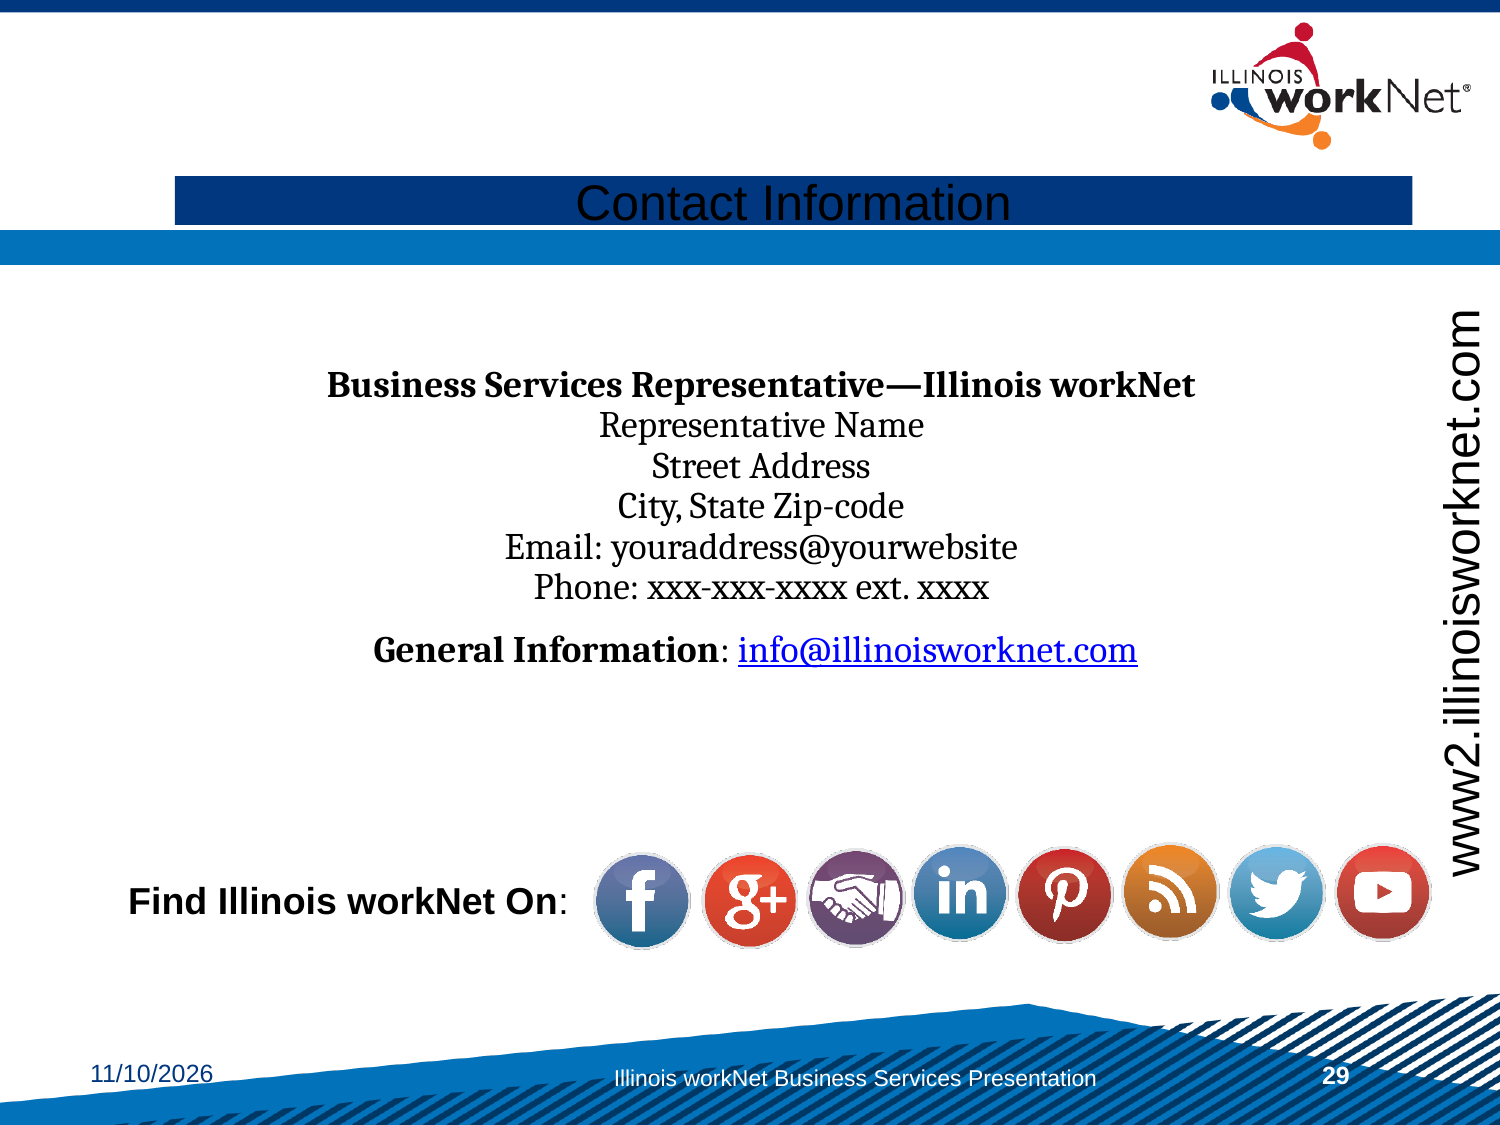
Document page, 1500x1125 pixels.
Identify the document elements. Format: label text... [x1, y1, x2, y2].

picture [0, 970, 1500, 1125]
text_box Contact Information [174, 176, 1413, 225]
picture [1198, 22, 1475, 151]
picture [583, 833, 1441, 959]
text_box [0, 0, 1500, 13]
list Business Services Representative—Illinois workNet Representative Name Street Address City, State Zip-code Email: youraddress@yourwebsite Phone: xxx-xxx-xxxx ext. xxxx General Information: info@illinoisworknet.com [174, 312, 1263, 800]
slide_number 29 [1187, 1044, 1366, 1105]
text_box Find Illinois workNet On: [113, 869, 578, 930]
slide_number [75, 1042, 425, 1103]
footer Illinois workNet Business Services Presentation [587, 1047, 1113, 1108]
